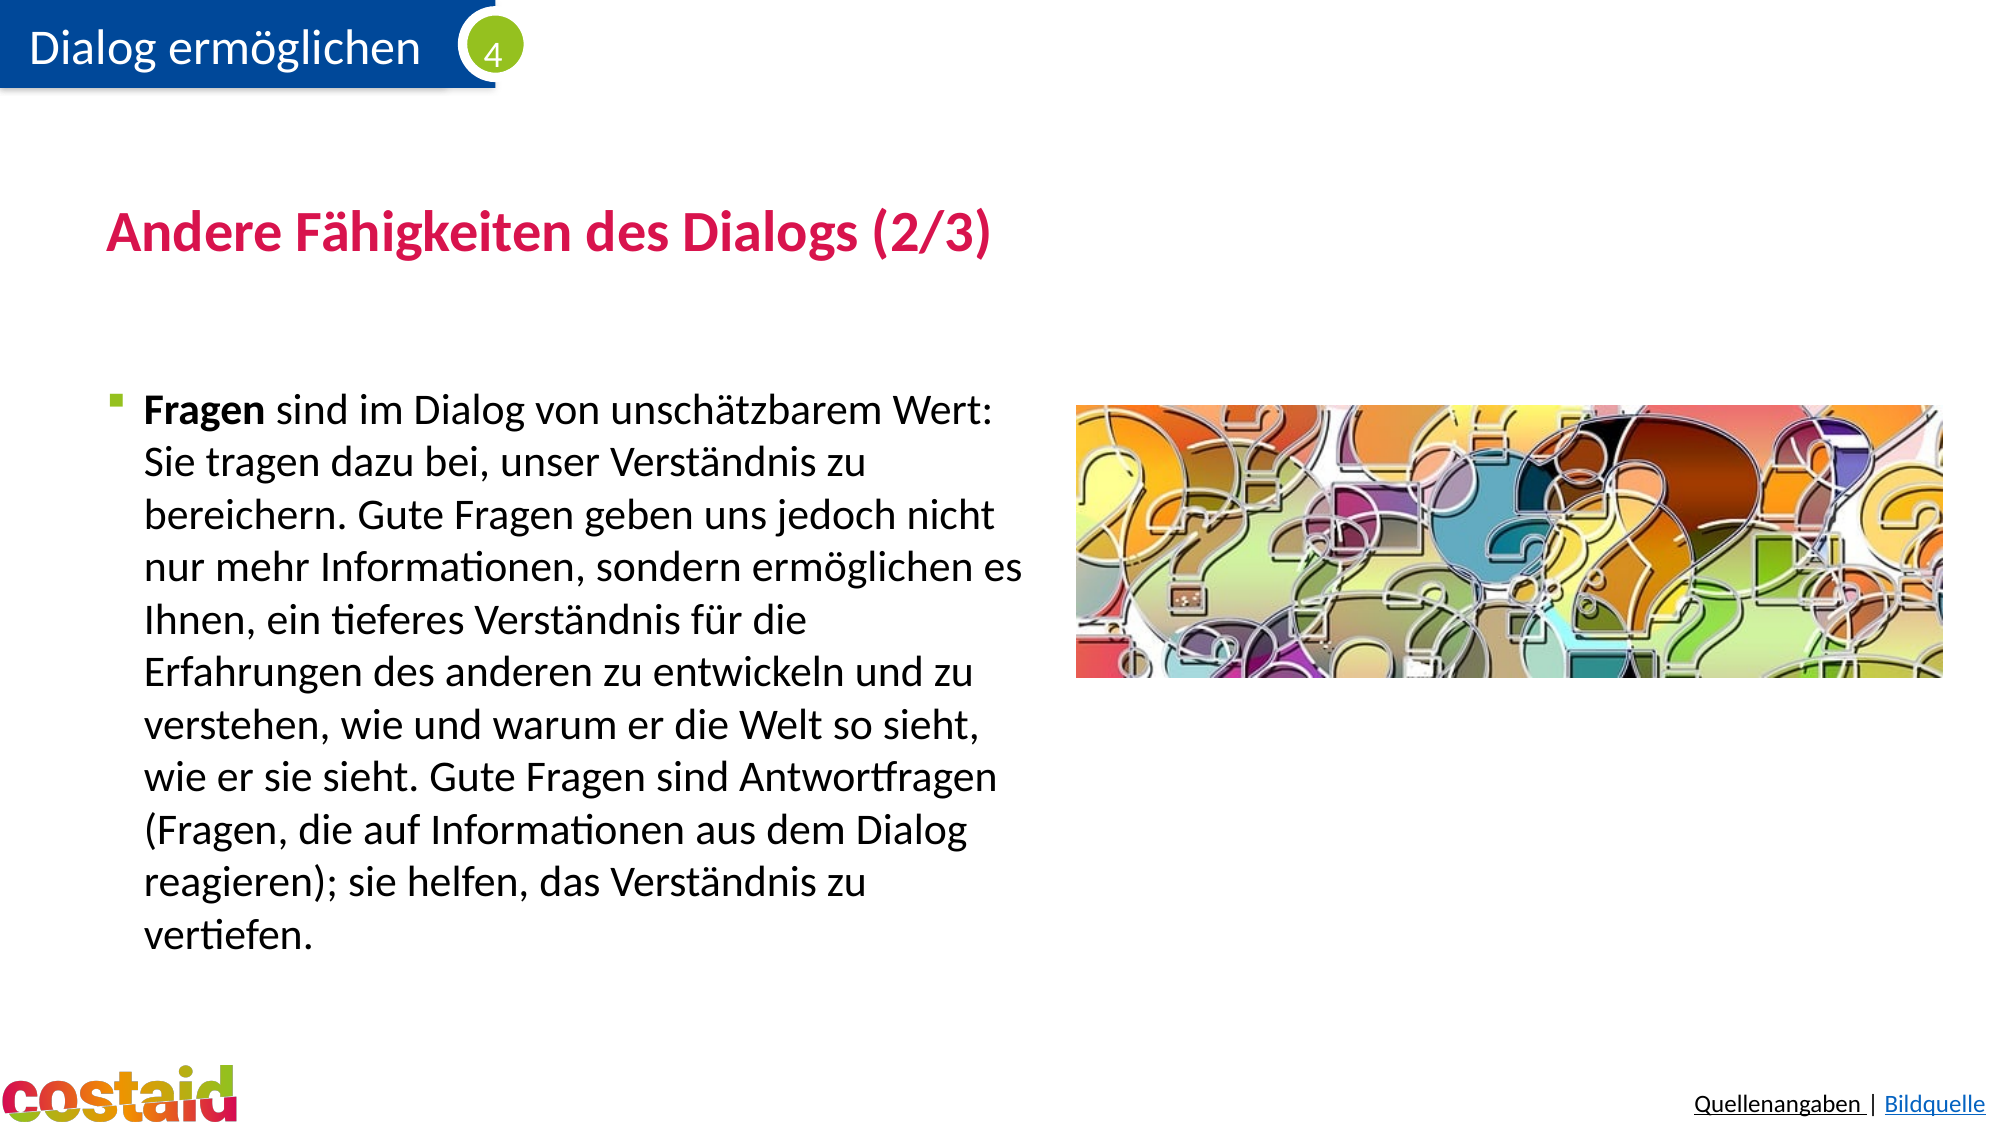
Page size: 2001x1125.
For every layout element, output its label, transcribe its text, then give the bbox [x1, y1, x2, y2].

picture [1076, 405, 1943, 678]
list Fragen sind im Dialog von unschätzbarem Wert: Sie tragen dazu bei, unser Verständnis zu bereichern. Gute Fragen geben uns jedoch nicht nur mehr Informationen, sondern ermöglichen es Ihnen, ein tieferes Verständnis für die Erfahrungen des anderen zu entwickeln und zu verstehen, wie und warum er die Welt so sieht, wie er sie sieht. Gute Fragen sind Antwortfragen (Fragen, die auf Informationen aus dem Dialog reagieren); sie helfen, das Verständnis zu vertiefen. [91, 295, 1052, 1094]
picture [0, 1065, 267, 1125]
title Andere Fähigkeiten des Dialogs (2/3) [91, 182, 1906, 282]
text_box Quellenangaben | Bildquelle [1177, 1079, 2000, 1125]
